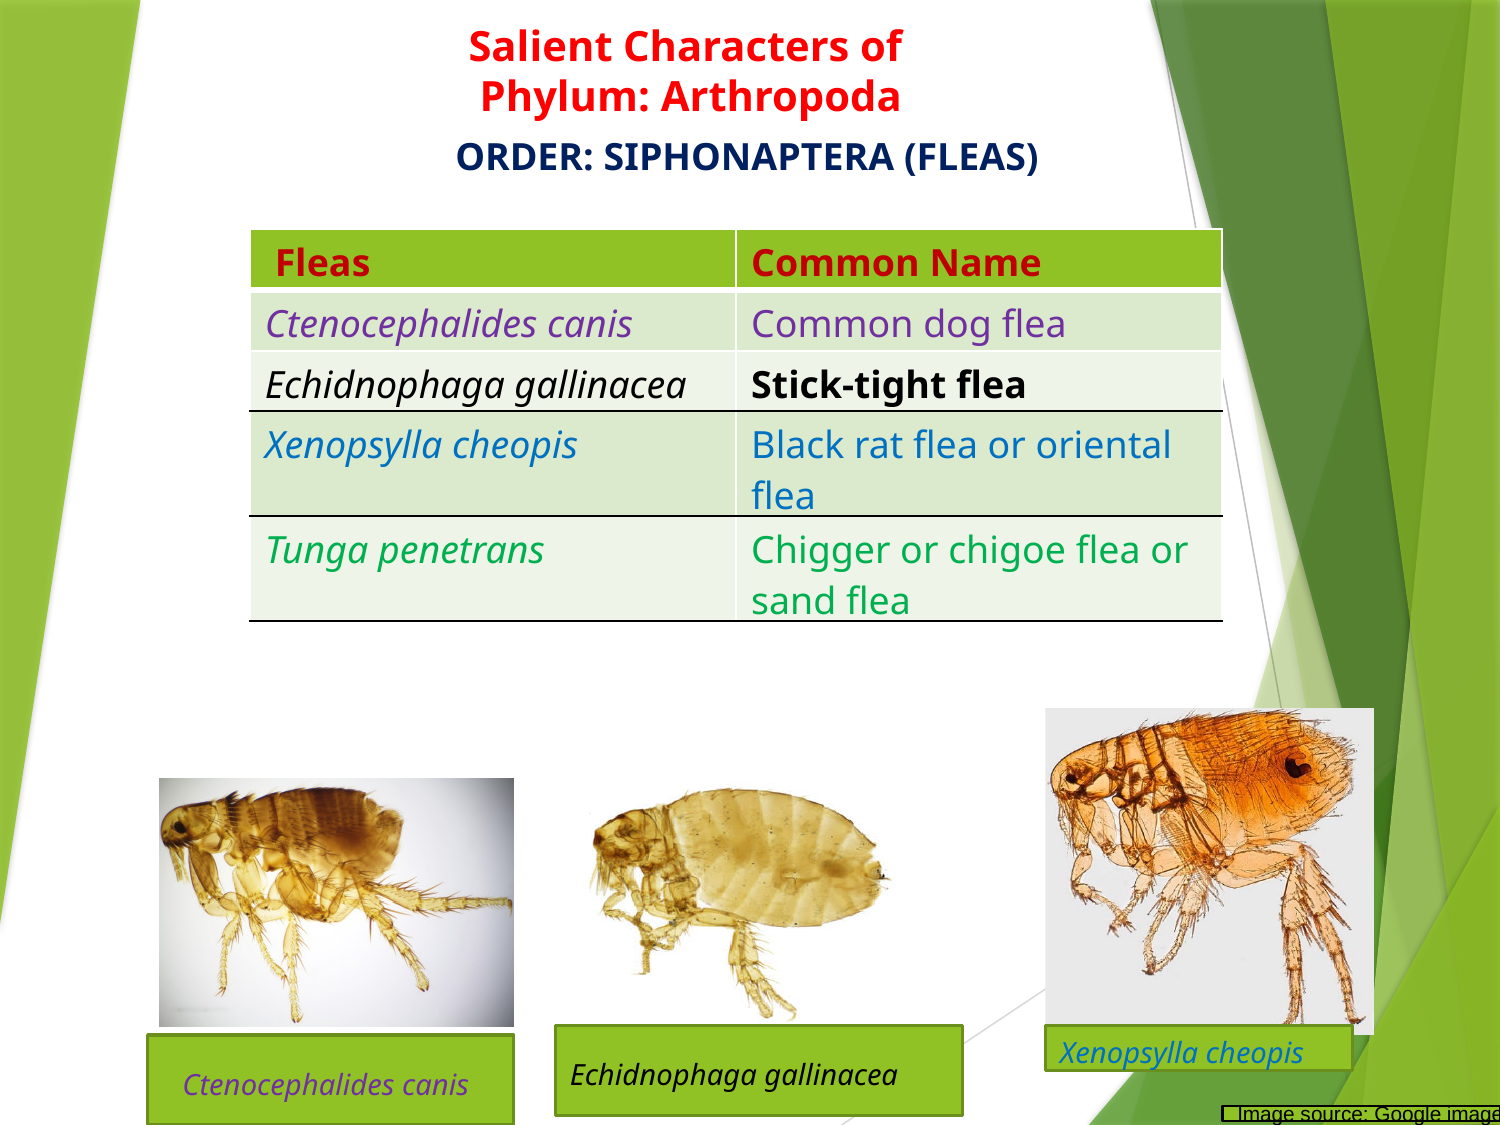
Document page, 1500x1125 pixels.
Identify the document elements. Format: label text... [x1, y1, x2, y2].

text_box Ctenocephalides canis [146, 1033, 515, 1125]
table_cell Stick-tight flea [737, 352, 1221, 410]
table_header Common Name [737, 230, 1221, 287]
picture [158, 777, 515, 1027]
table_cell Common dog flea [737, 293, 1221, 350]
text_box Image source: Google image [1222, 1105, 1500, 1121]
text_box Xenopsylla cheopis [1044, 1043, 1354, 1072]
text_box Echidnophaga gallinacea [554, 1024, 964, 1117]
text_box Salient Characters of Phylum: Arthropoda [159, 12, 1223, 128]
table_cell Chigger or chigoe flea or sand flea [737, 517, 1221, 620]
table_cell Tunga penetrans [251, 517, 735, 620]
table_cell Black rat flea or oriental flea [737, 412, 1221, 515]
table_cell Ctenocephalides canis [251, 293, 735, 350]
picture [1044, 708, 1375, 1036]
table_cell Echidnophaga gallinacea [251, 352, 735, 410]
table_cell Xenopsylla cheopis [251, 412, 735, 515]
picture [578, 780, 899, 1024]
subtitle ORDER: SIPHONAPTERA (FLEAS) [106, 125, 1388, 1090]
table_header Fleas [251, 230, 735, 287]
